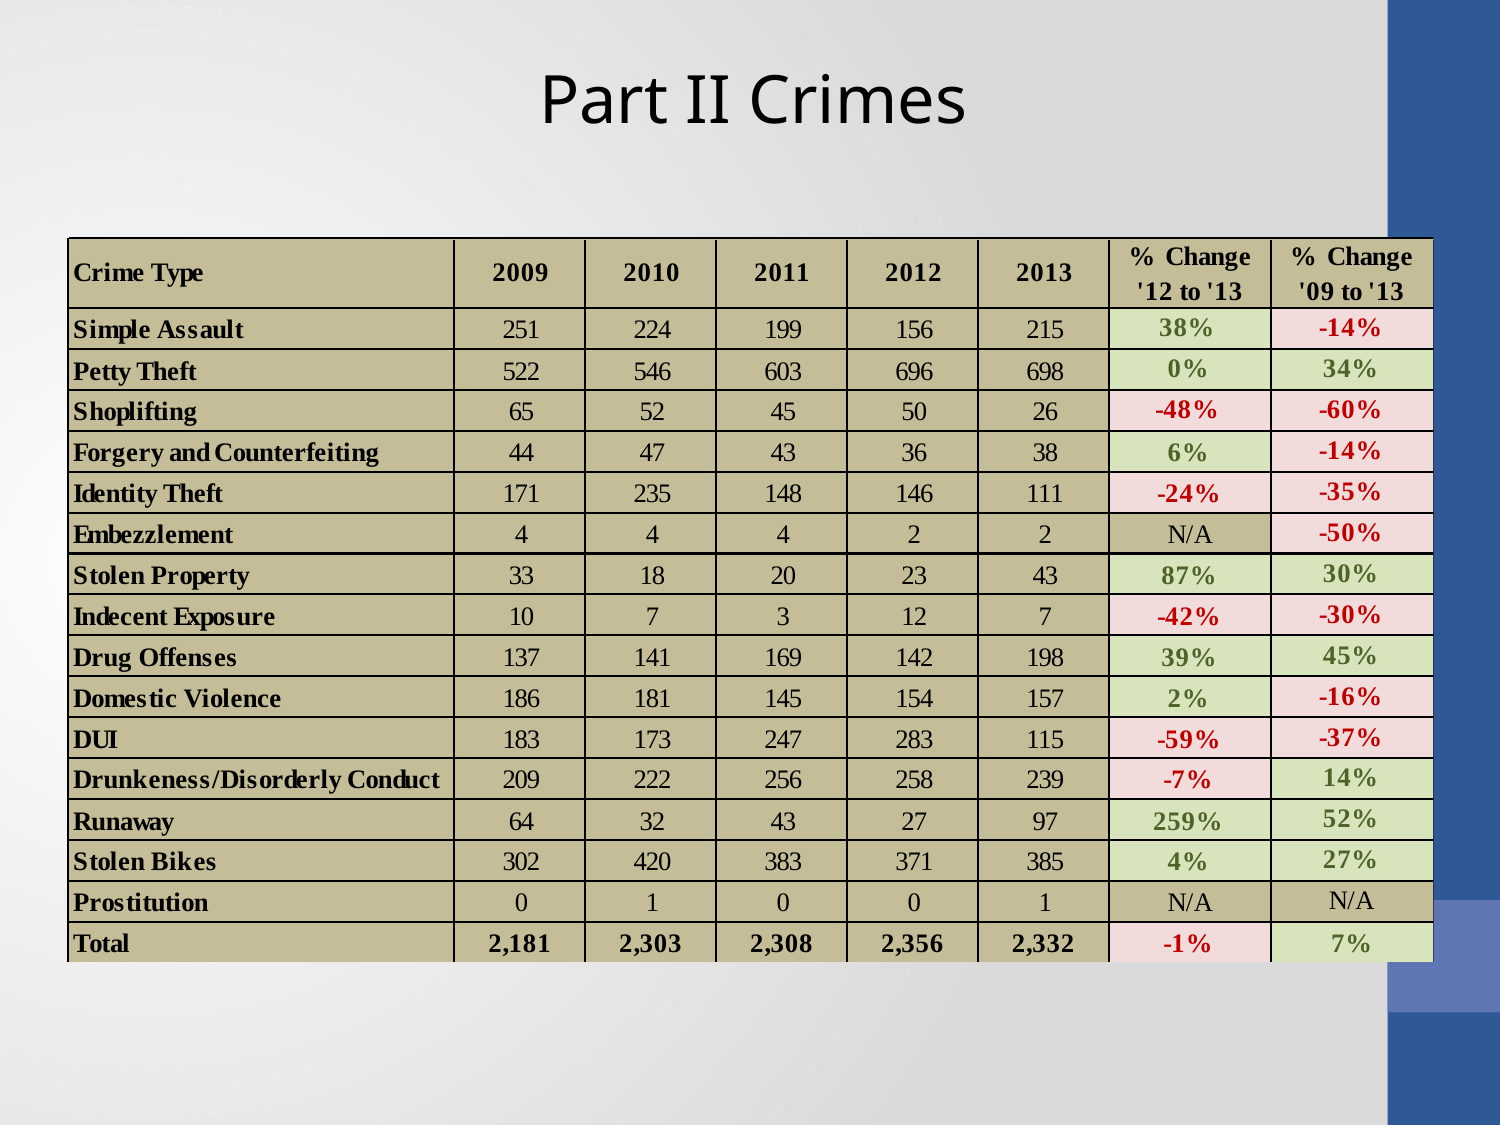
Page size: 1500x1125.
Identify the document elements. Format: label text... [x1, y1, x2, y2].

text_box Part II Crimes [28, 49, 1479, 145]
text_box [66, 236, 1436, 965]
